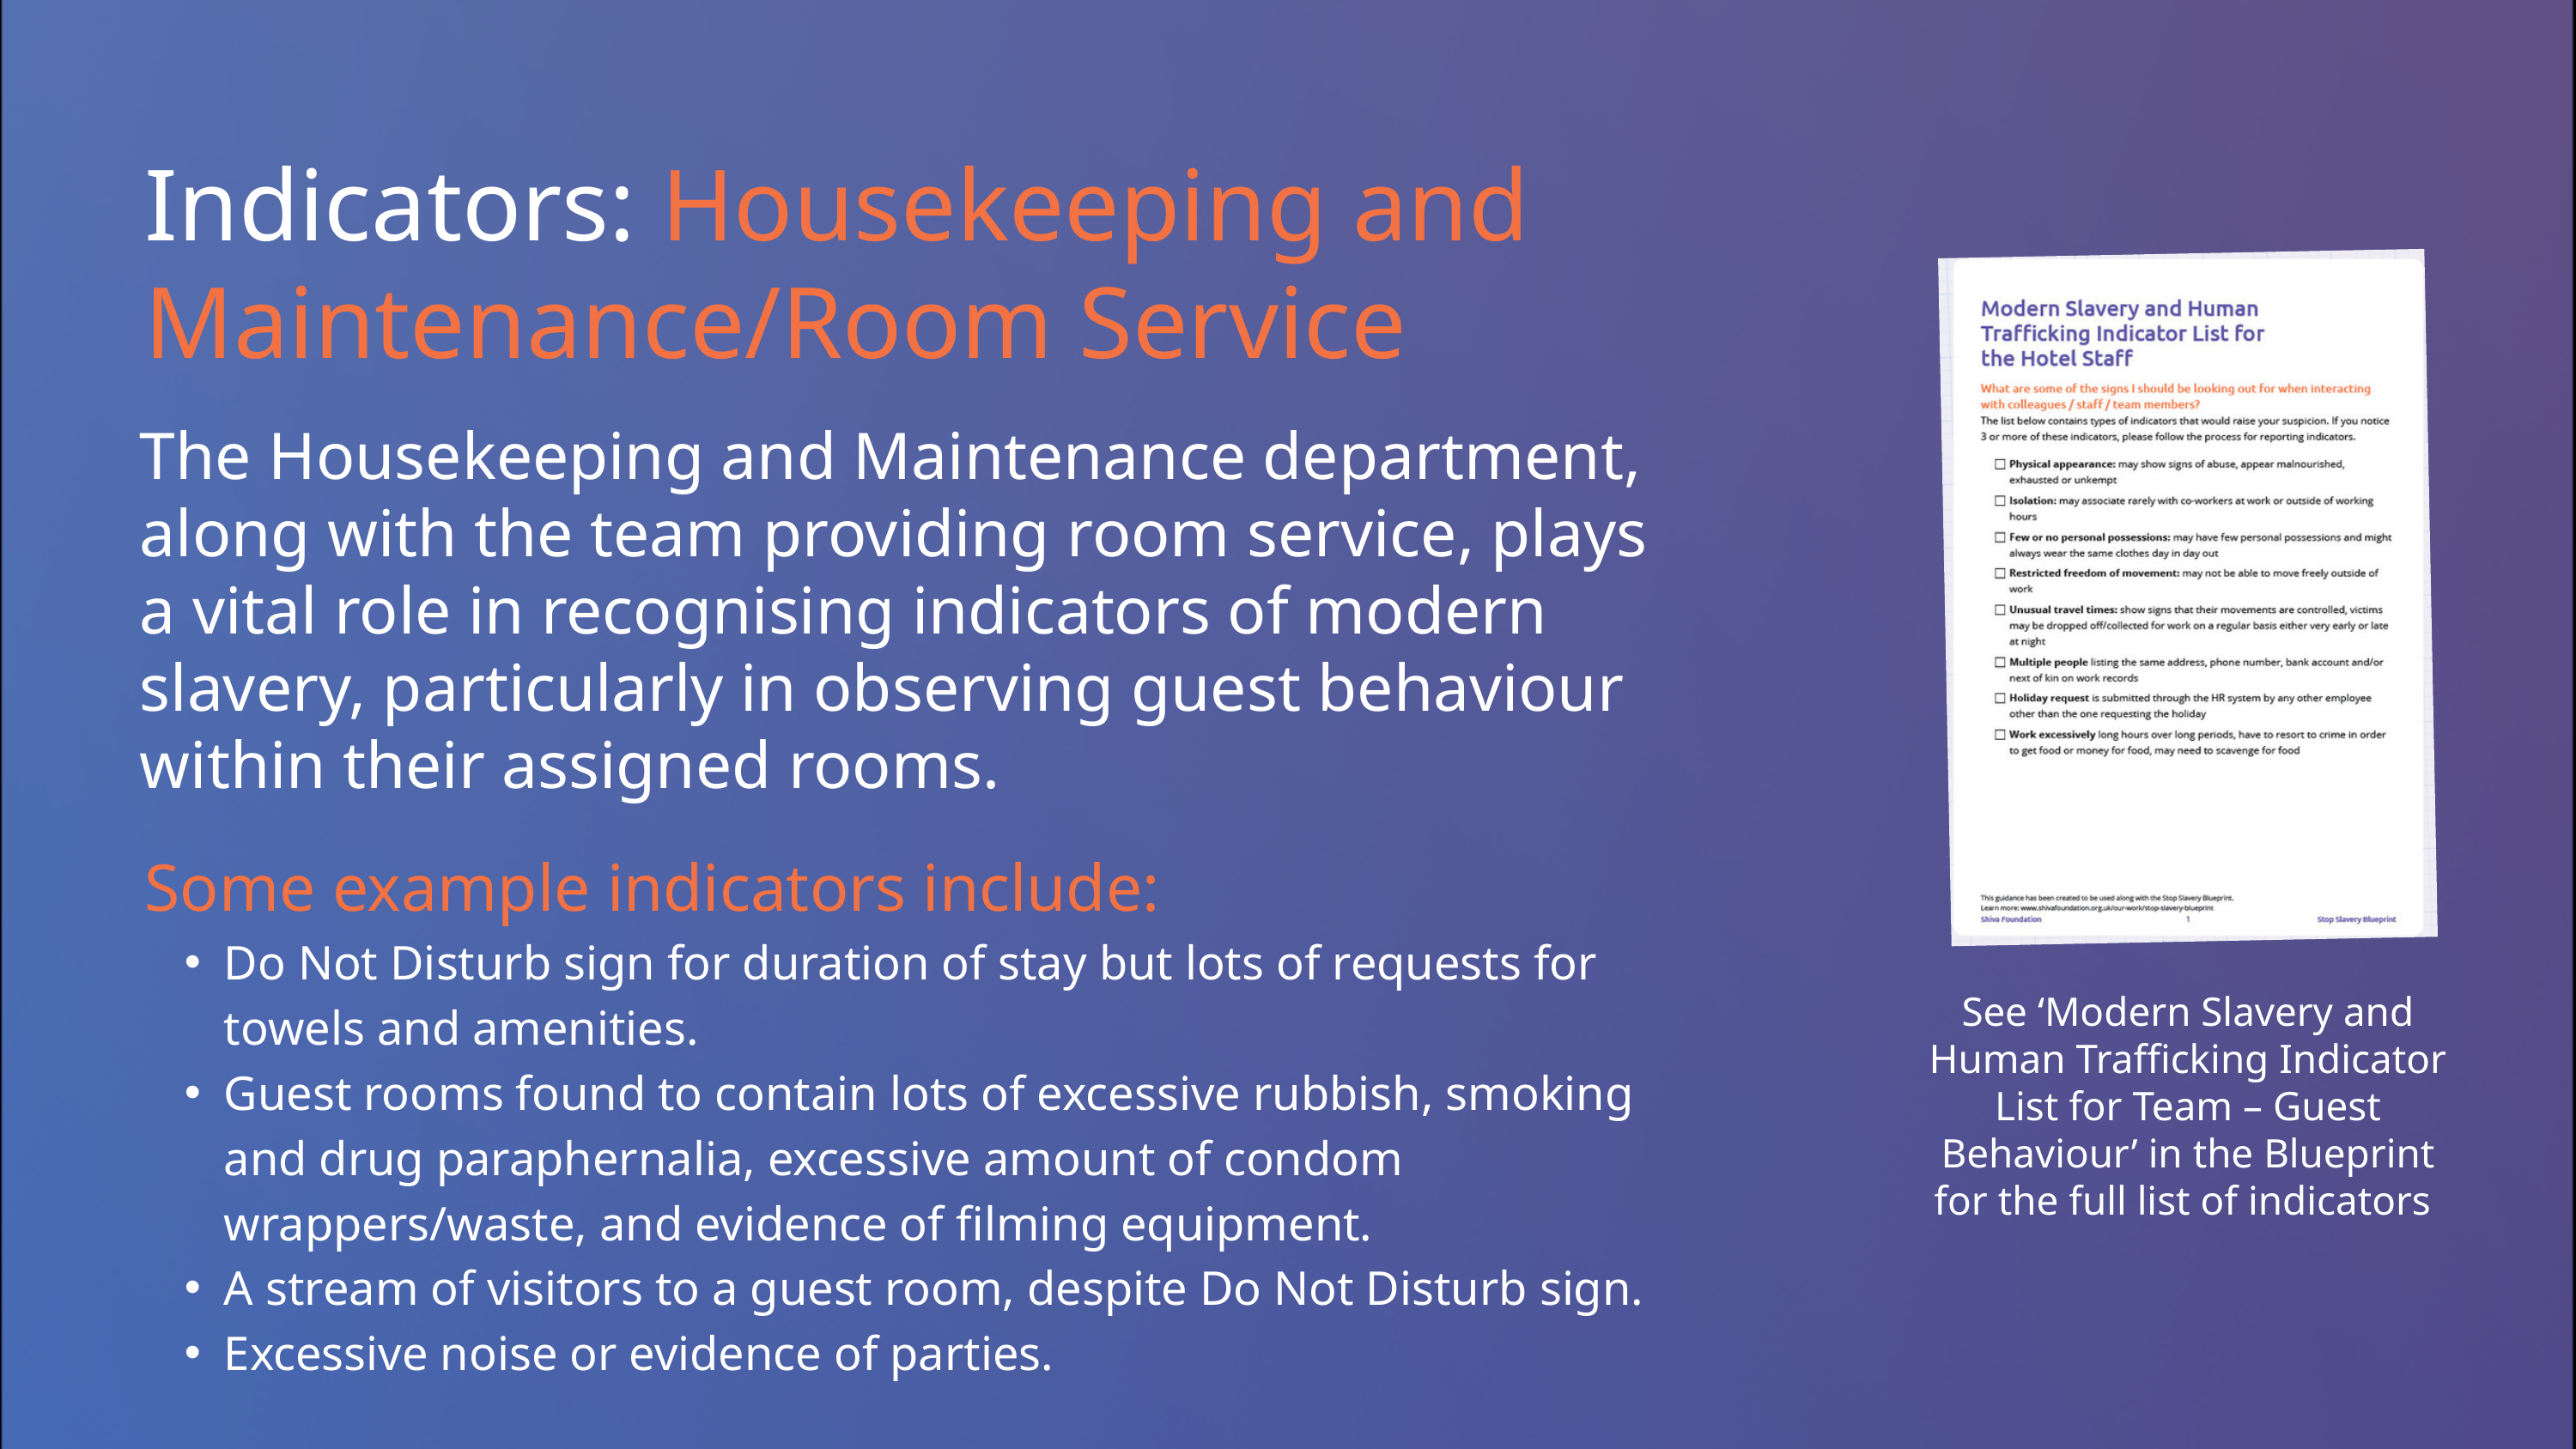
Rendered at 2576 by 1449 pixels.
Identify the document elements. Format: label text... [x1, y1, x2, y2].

text_box Indicators: Housekeeping and Maintenance/Room Service [144, 142, 1828, 379]
text_box See ‘Modern Slavery and Human Trafficking Indicator List for Team – Guest Behaviour’ in the Blueprint for the full list of indicators [1911, 986, 2465, 1223]
text_box [1938, 248, 2439, 947]
text_box The Housekeeping and Maintenance department, along with the team providing room service, plays a vital role in recognising indicators of modern slavery, particularly in observing guest behaviour within their assigned rooms. [139, 415, 1687, 802]
text_box Some example indicators include: [144, 834, 1391, 925]
text_box Do Not Disturb sign for duration of stay but lots of requests for towels and amenities. Guest rooms found to contain lots of excessive rubbish, smoking and drug paraphernalia, excessive amount of condom wrappers/waste, and evidence of filming equipment. A stream of visitors to a guest room, despite Do Not Disturb sign. Excessive noise or evidence of parties. [144, 924, 1687, 1380]
text_box [0, 0, 2576, 1449]
